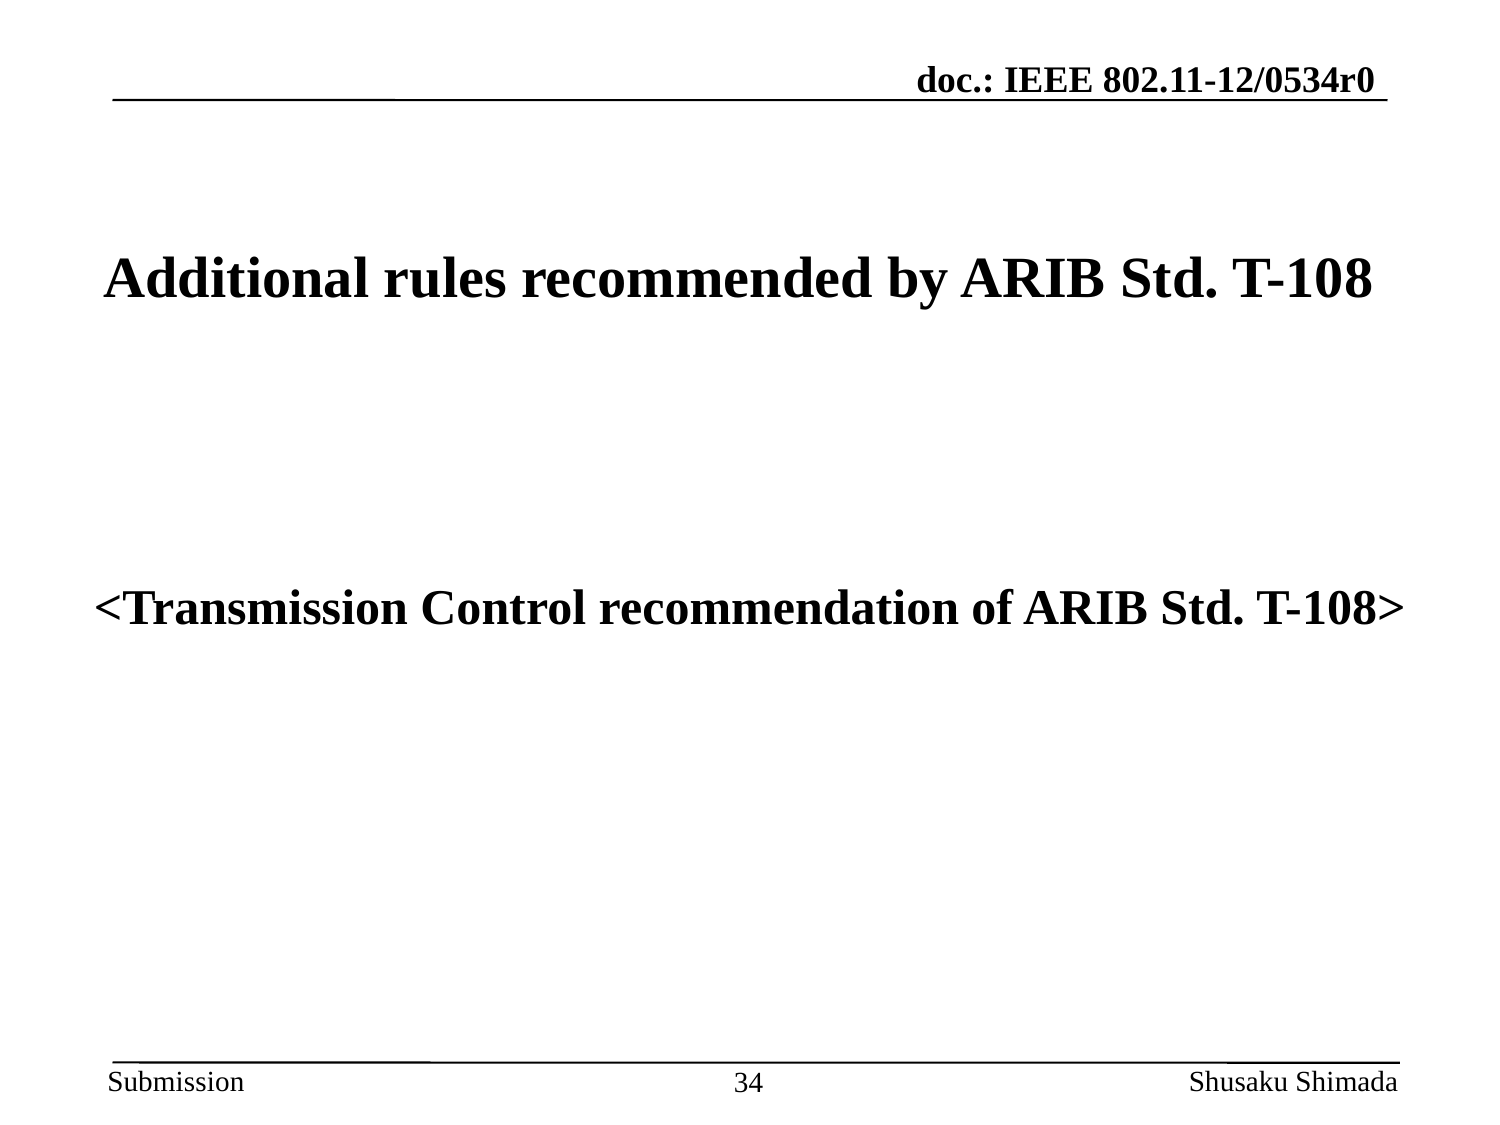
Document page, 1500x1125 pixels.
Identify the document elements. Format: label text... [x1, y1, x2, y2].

title <Transmission Control recommendation of ARIB Std. T-108> [76, 562, 1436, 648]
text_box Additional rules recommended by ARIB Std. T-108 [77, 231, 1412, 321]
slide_number 34 [572, 1062, 925, 1123]
footer Shusaku Shimada [1003, 1062, 1399, 1123]
